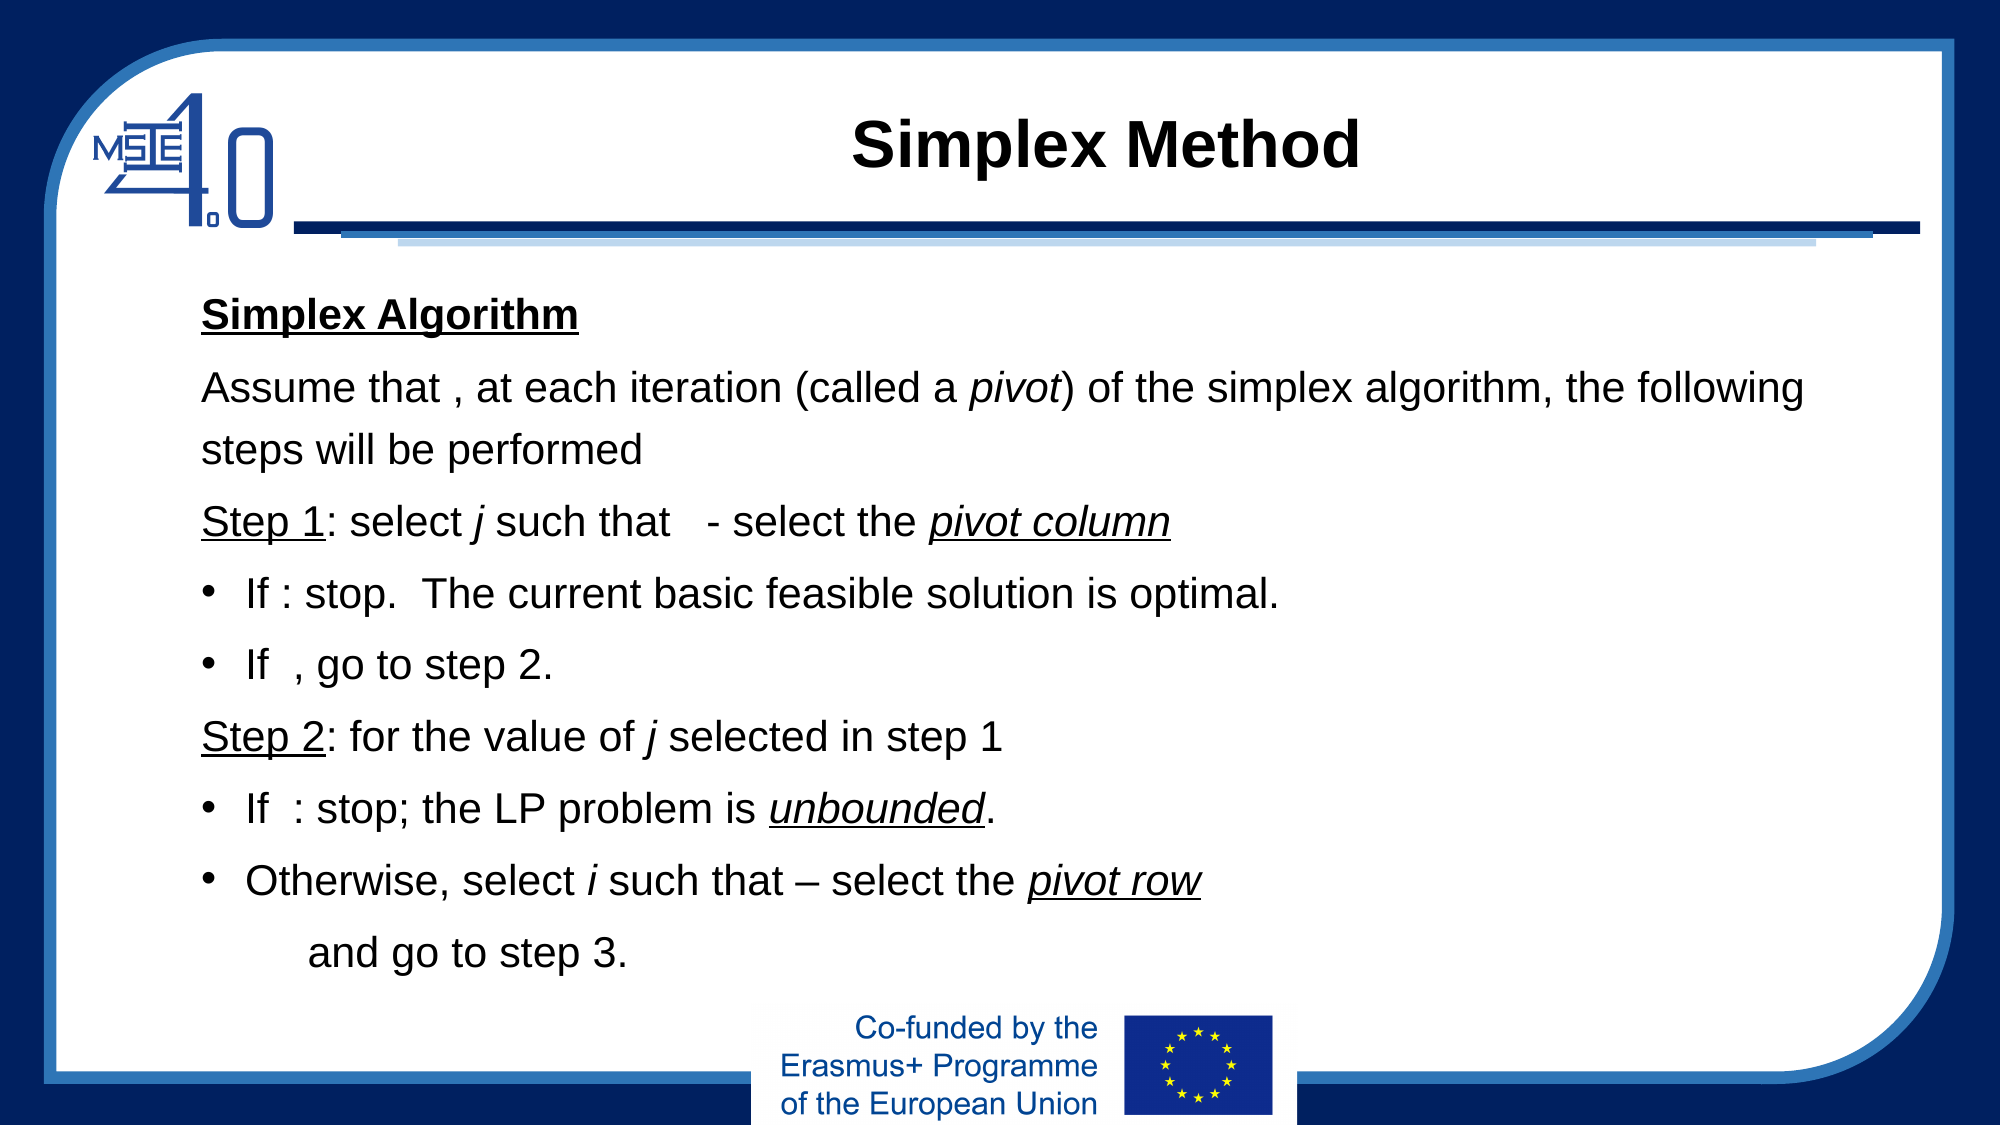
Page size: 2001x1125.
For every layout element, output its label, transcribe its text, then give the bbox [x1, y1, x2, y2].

picture [751, 1003, 1298, 1125]
title Simplex Method [294, 73, 1921, 220]
